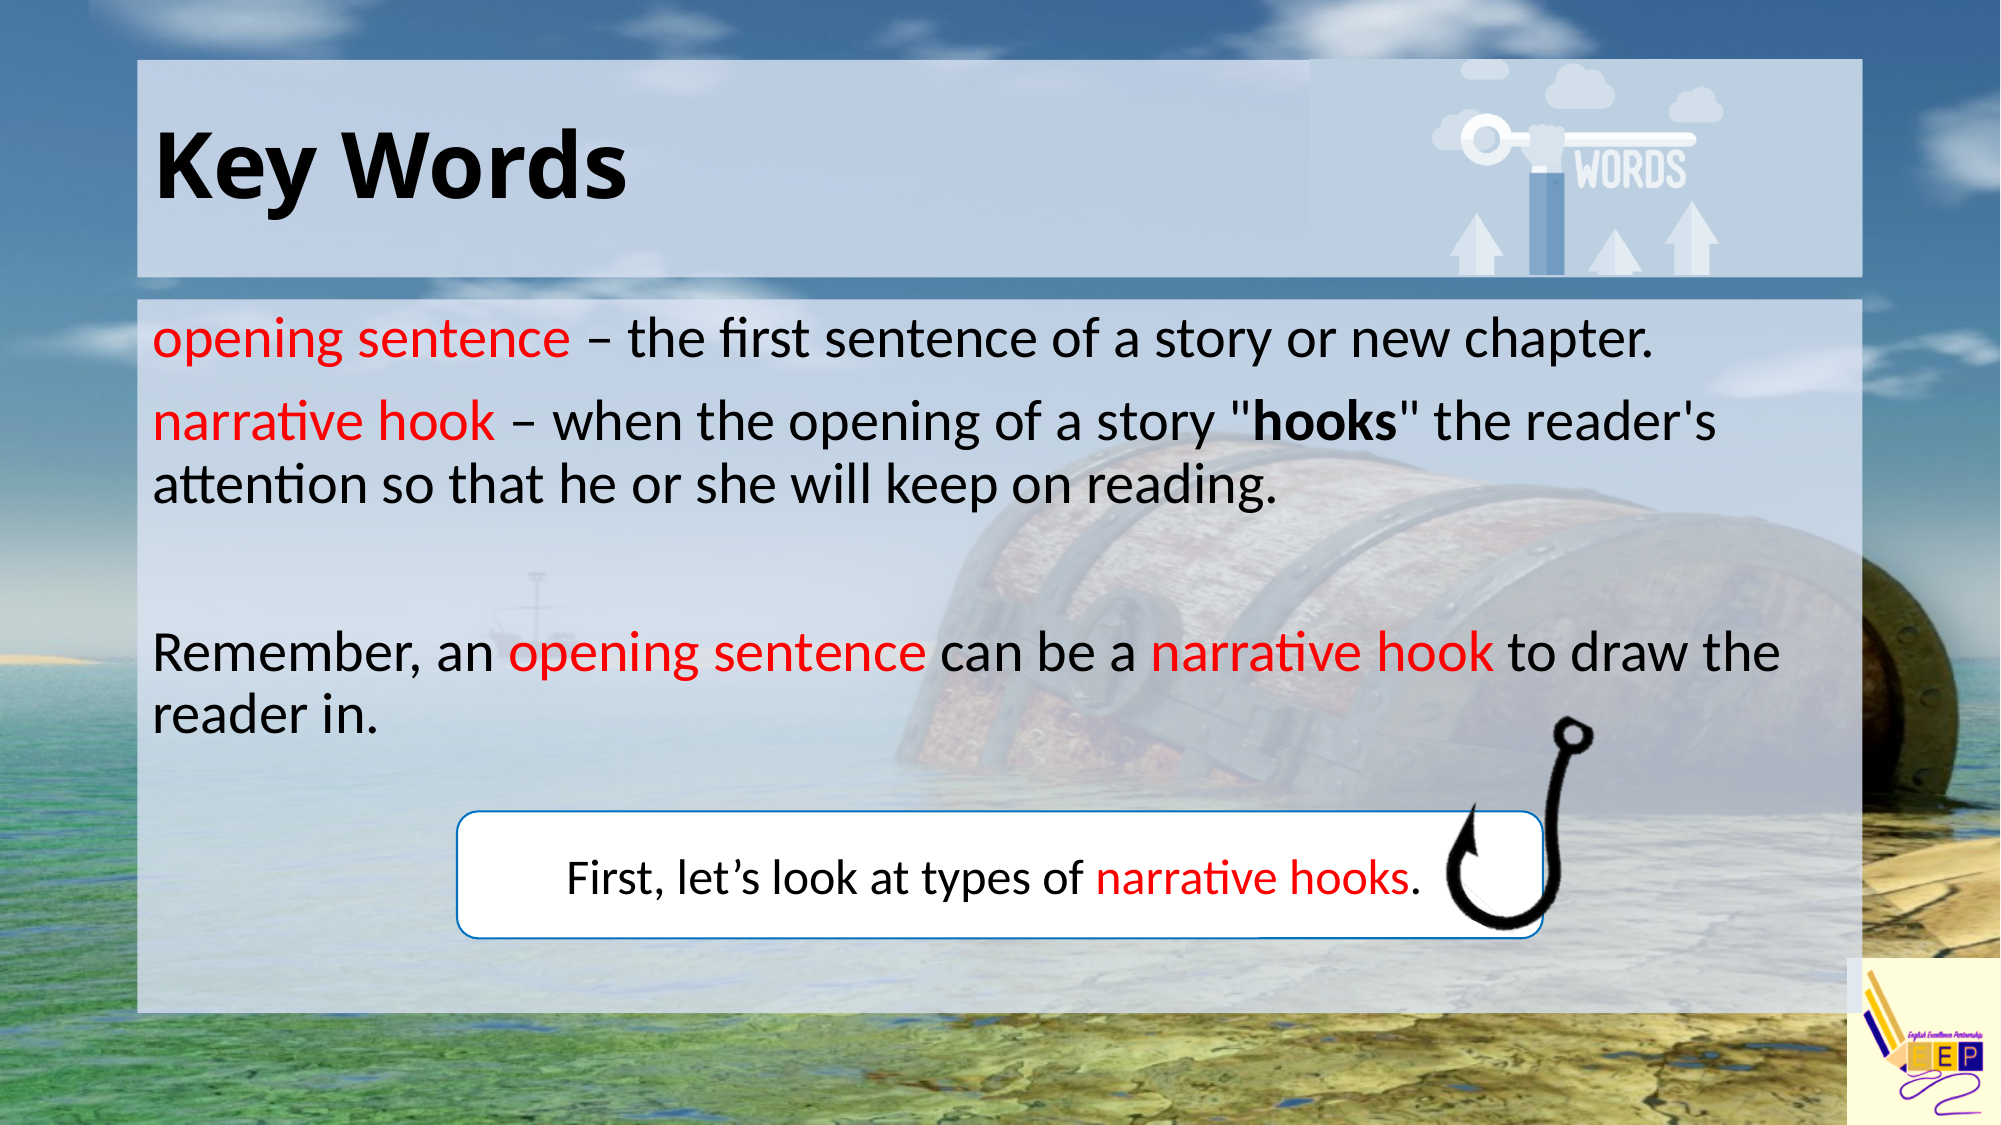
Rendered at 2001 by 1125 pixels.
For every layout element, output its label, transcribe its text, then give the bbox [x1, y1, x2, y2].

list opening sentence – the first sentence of a story or new chapter. narrative hook – when the opening of a story "hooks" the reader's attention so that he or she will keep on reading. Remember, an opening sentence can be a narrative hook to draw the reader in. [137, 299, 1863, 1014]
picture [0, 0, 2001, 1125]
title Key Words [137, 59, 1863, 278]
text_box First, let’s look at types of narrative hooks. [455, 810, 1391, 940]
